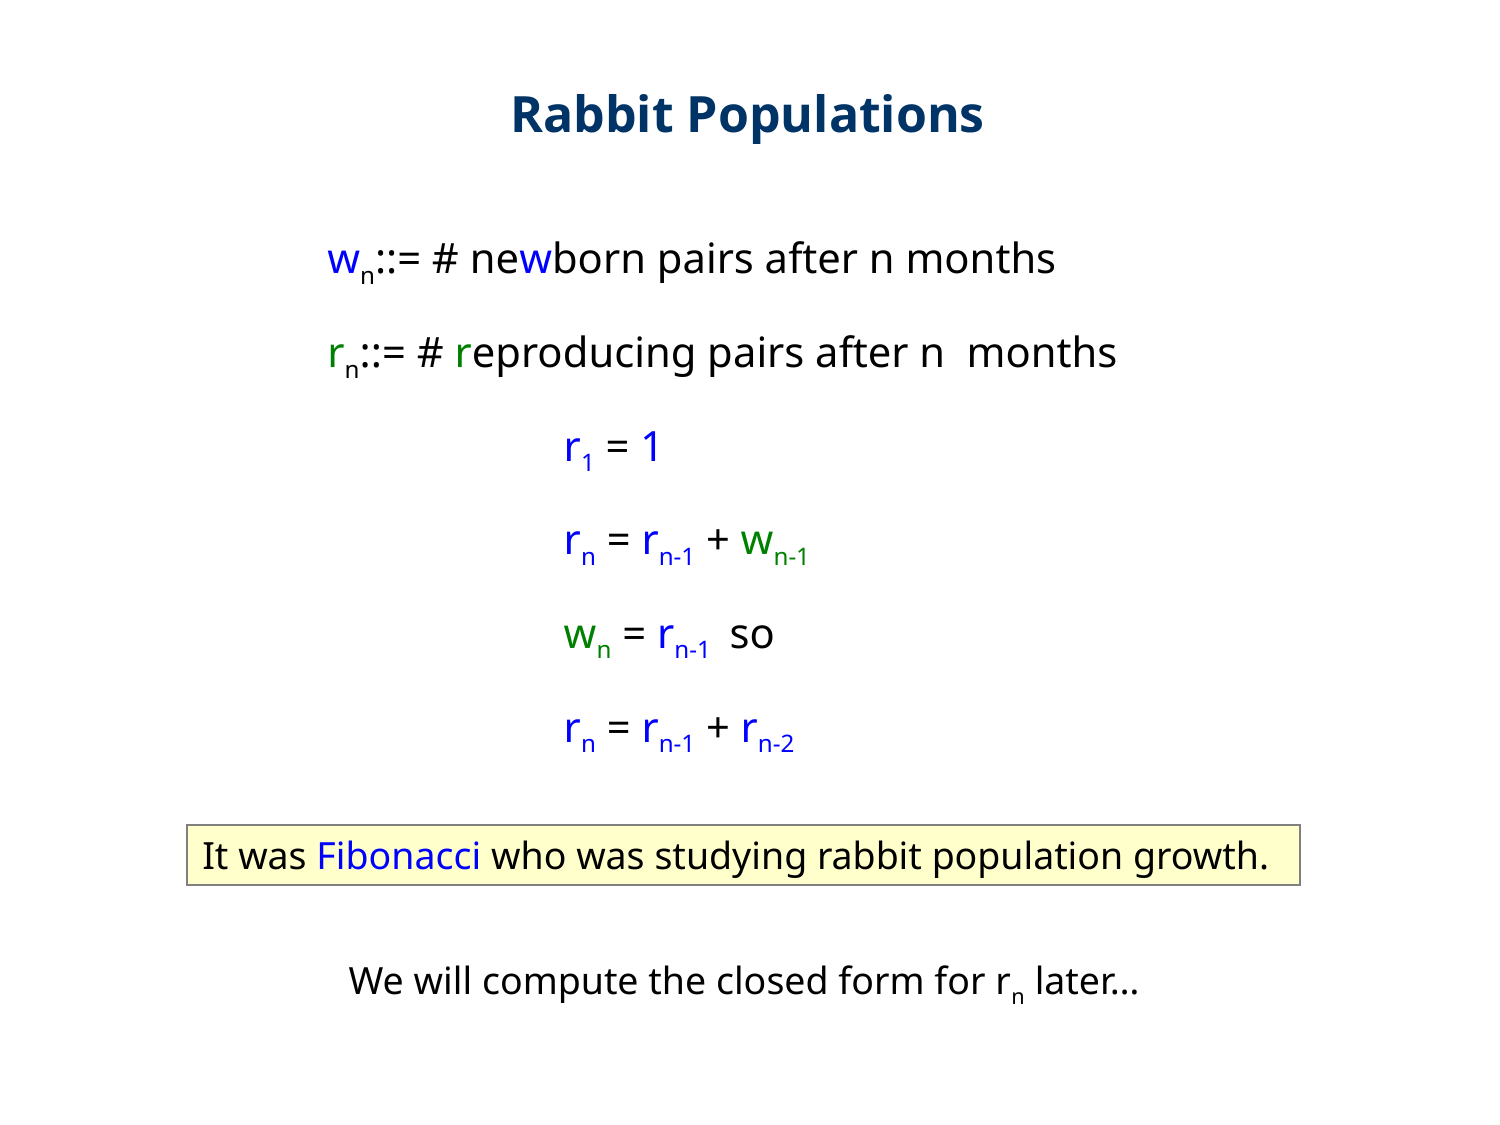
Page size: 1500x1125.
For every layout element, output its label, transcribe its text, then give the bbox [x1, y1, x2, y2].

text_box wn::= # newborn pairs after n months rn::= # reproducing pairs after n months r1 = 1 rn = rn-1 + wn-1 wn = rn-1 so rn = rn-1 + rn-2 [312, 224, 1188, 824]
text_box We will compute the closed form for rn later… [333, 949, 1155, 1016]
text_box Rabbit Populations [495, 74, 1000, 150]
text_box It was Fibonacci who was studying rabbit population growth. [187, 824, 1300, 885]
